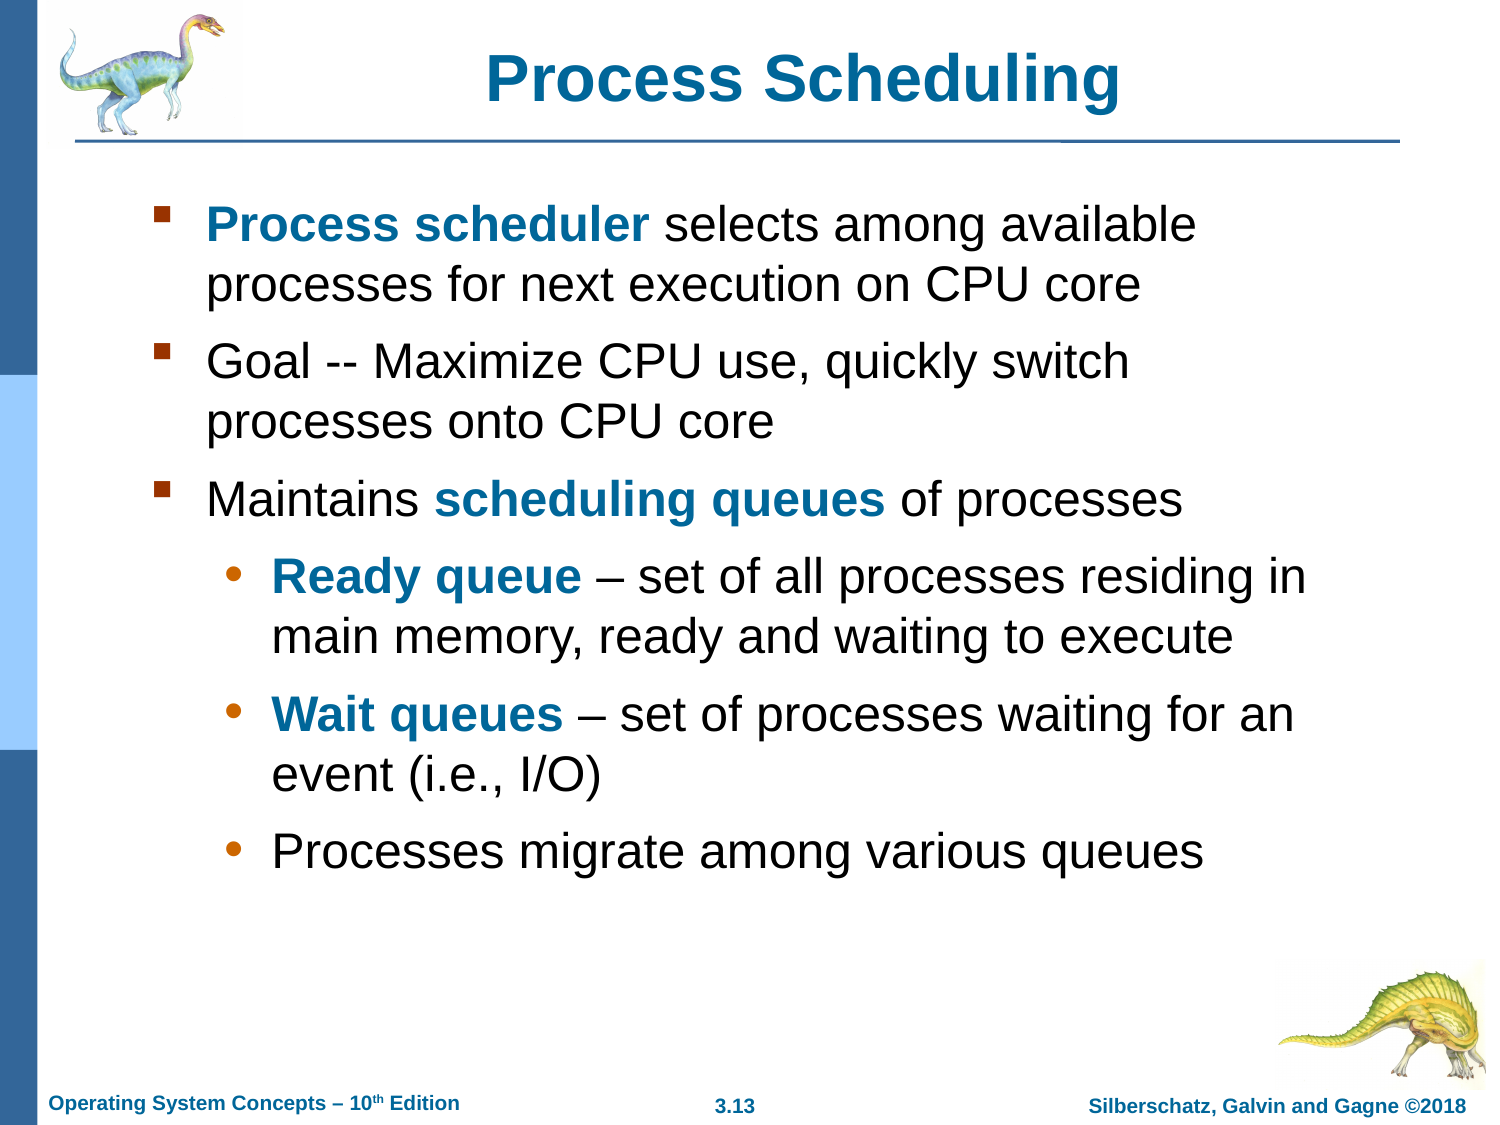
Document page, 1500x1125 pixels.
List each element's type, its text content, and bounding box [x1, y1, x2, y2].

title Process Scheduling [177, 28, 1432, 123]
picture [1275, 959, 1486, 1090]
picture [46, 0, 243, 149]
list Process scheduler selects among available processes for next execution on CPU core Goal -- Maximize CPU use, quickly switch processes onto CPU core Maintains scheduling queues of processes Ready queue – set of all processes residing in main memory, ready and waiting to execute Wait queues – set of processes waiting for an event (i.e., I/O) Processes migrate among various queues [134, 183, 1336, 814]
